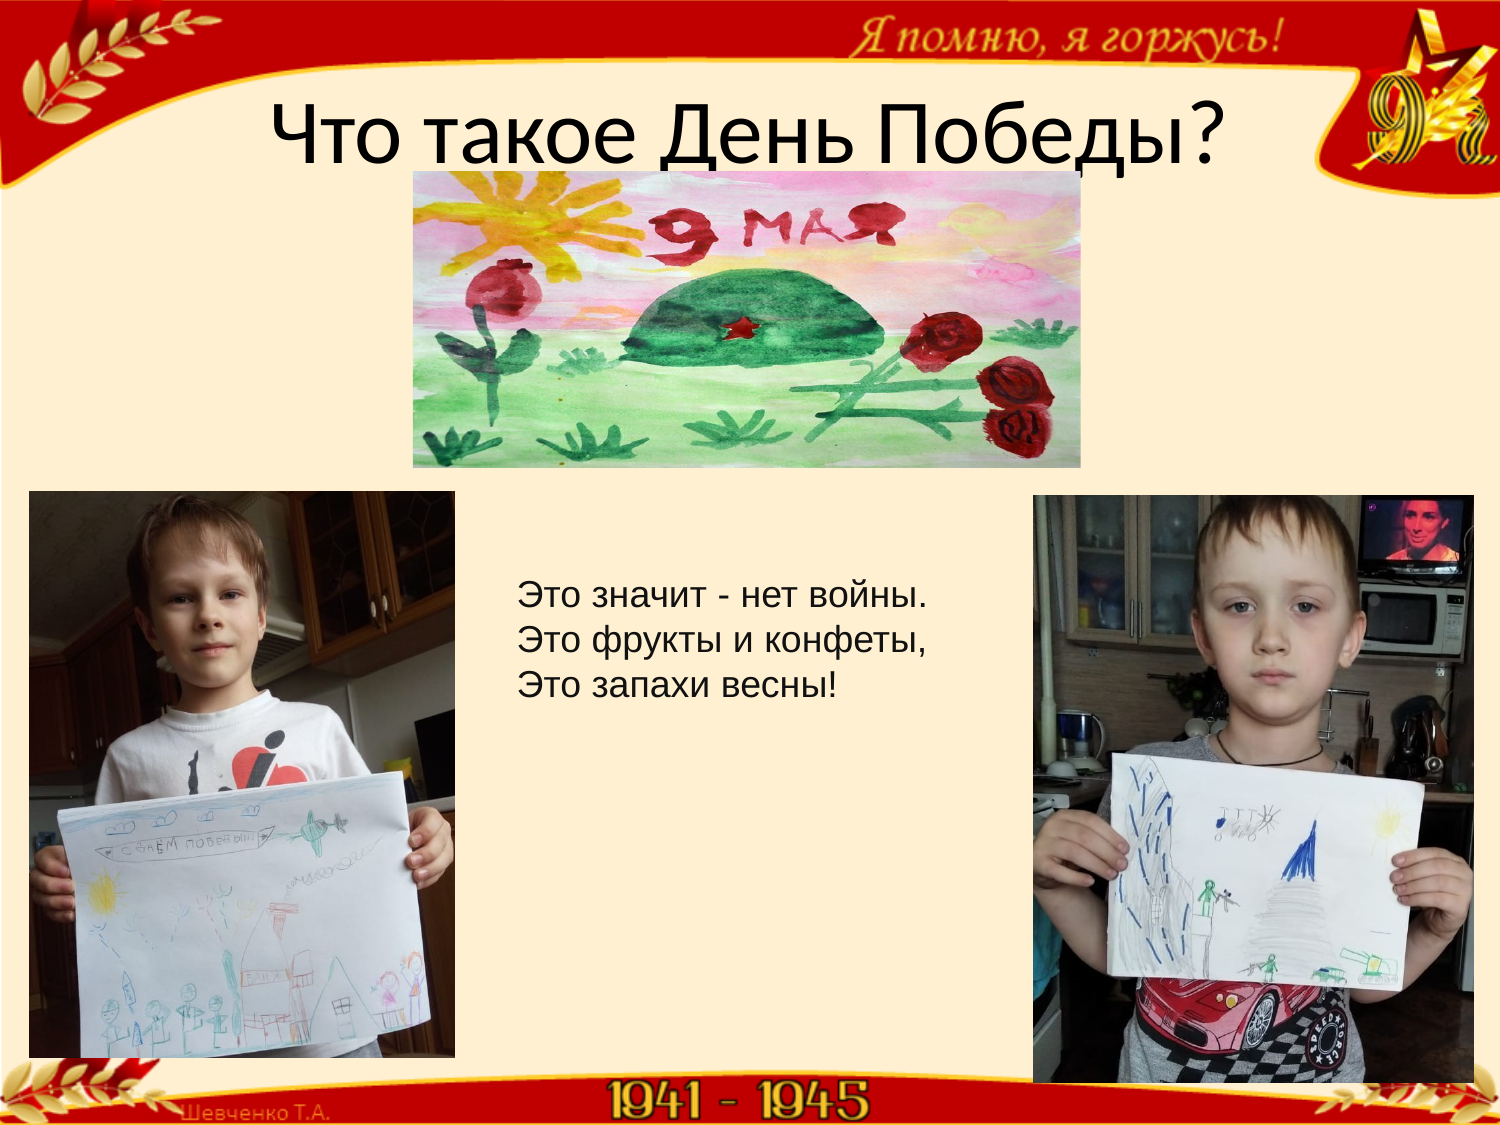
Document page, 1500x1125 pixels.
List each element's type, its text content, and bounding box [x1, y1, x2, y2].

title Что такое День Победы? [75, 33, 1425, 221]
picture [0, 0, 1500, 1125]
text_box Это значит - нет войны. Это фрукты и конфеты, Это запахи весны! [501, 562, 1028, 803]
